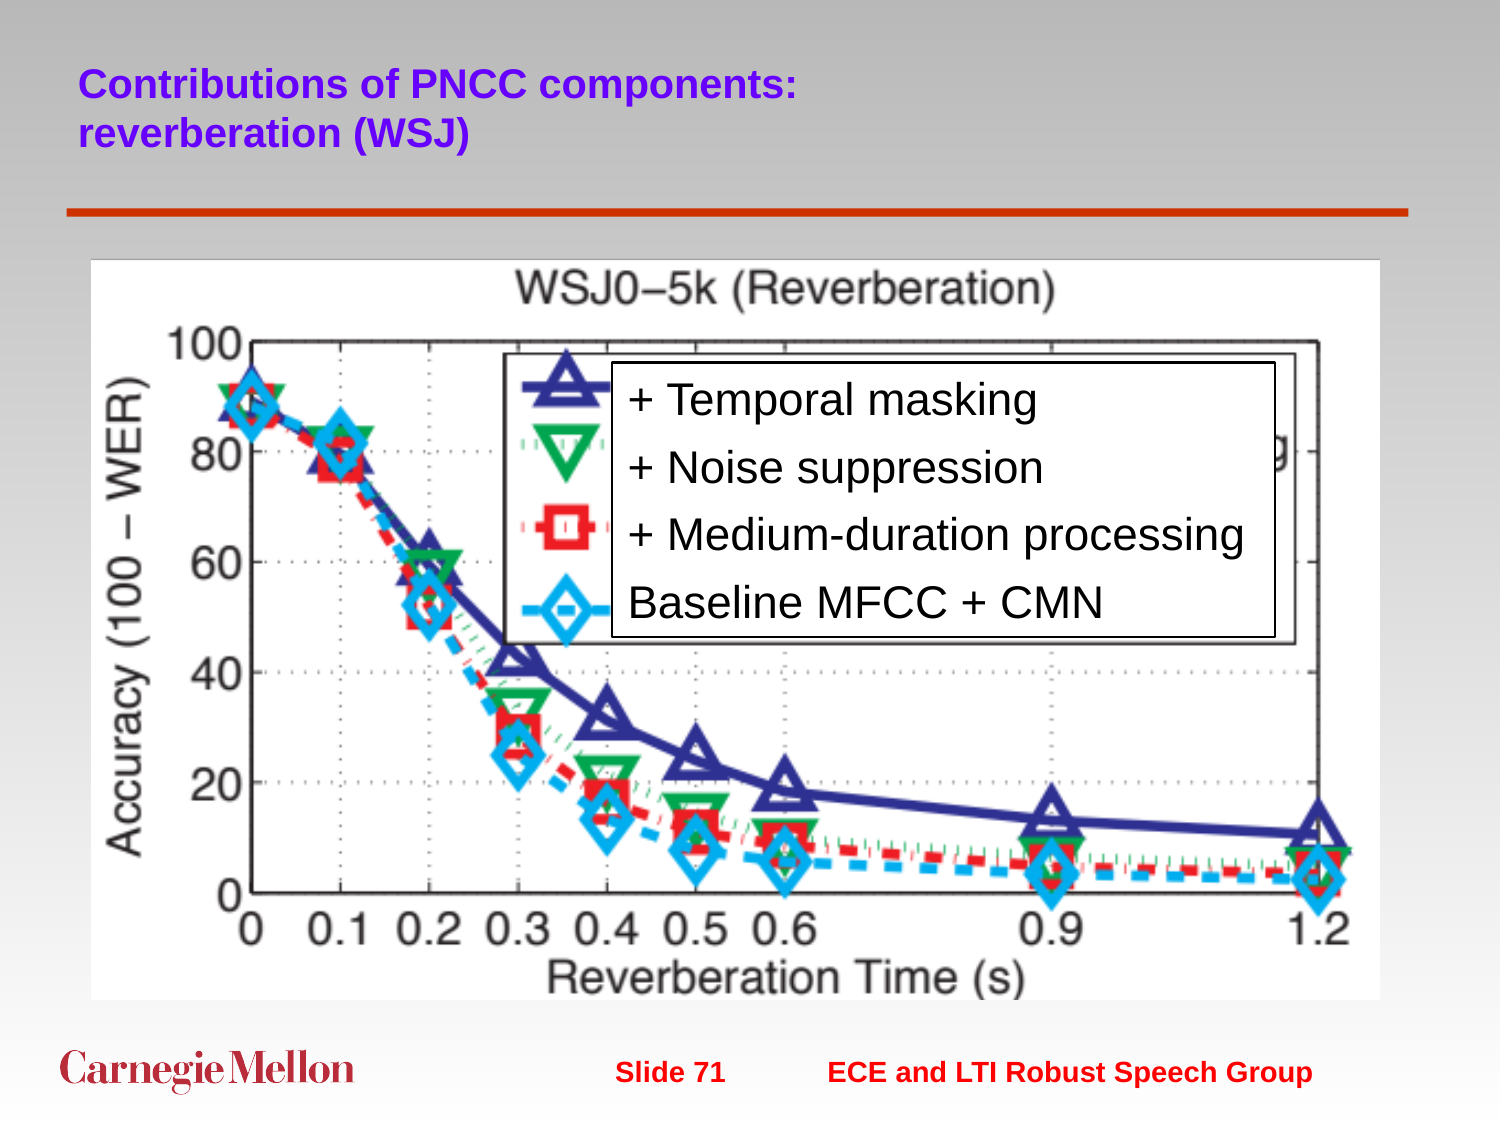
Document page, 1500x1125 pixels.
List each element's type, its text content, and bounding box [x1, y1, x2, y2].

picture [60, 1049, 355, 1095]
title Contributions of PNCC components: reverberation (WSJ) [62, 55, 1414, 157]
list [60, 249, 1411, 1001]
